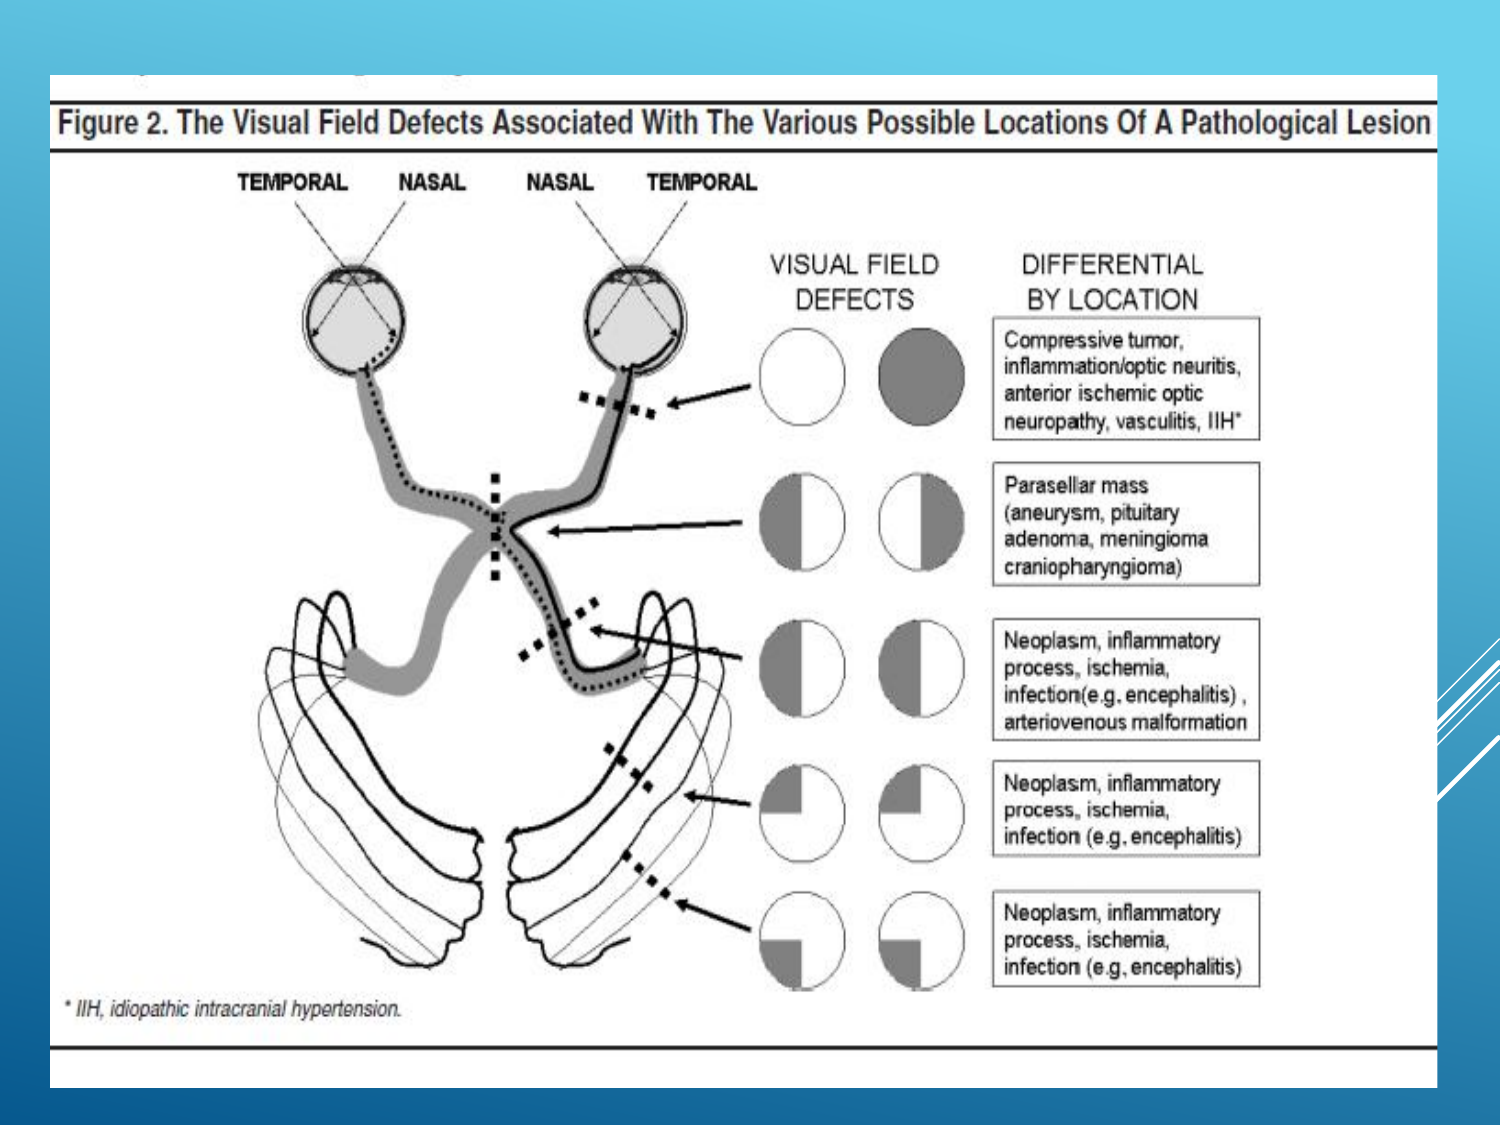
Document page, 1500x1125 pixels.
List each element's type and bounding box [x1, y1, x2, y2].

list [49, 74, 1438, 1088]
